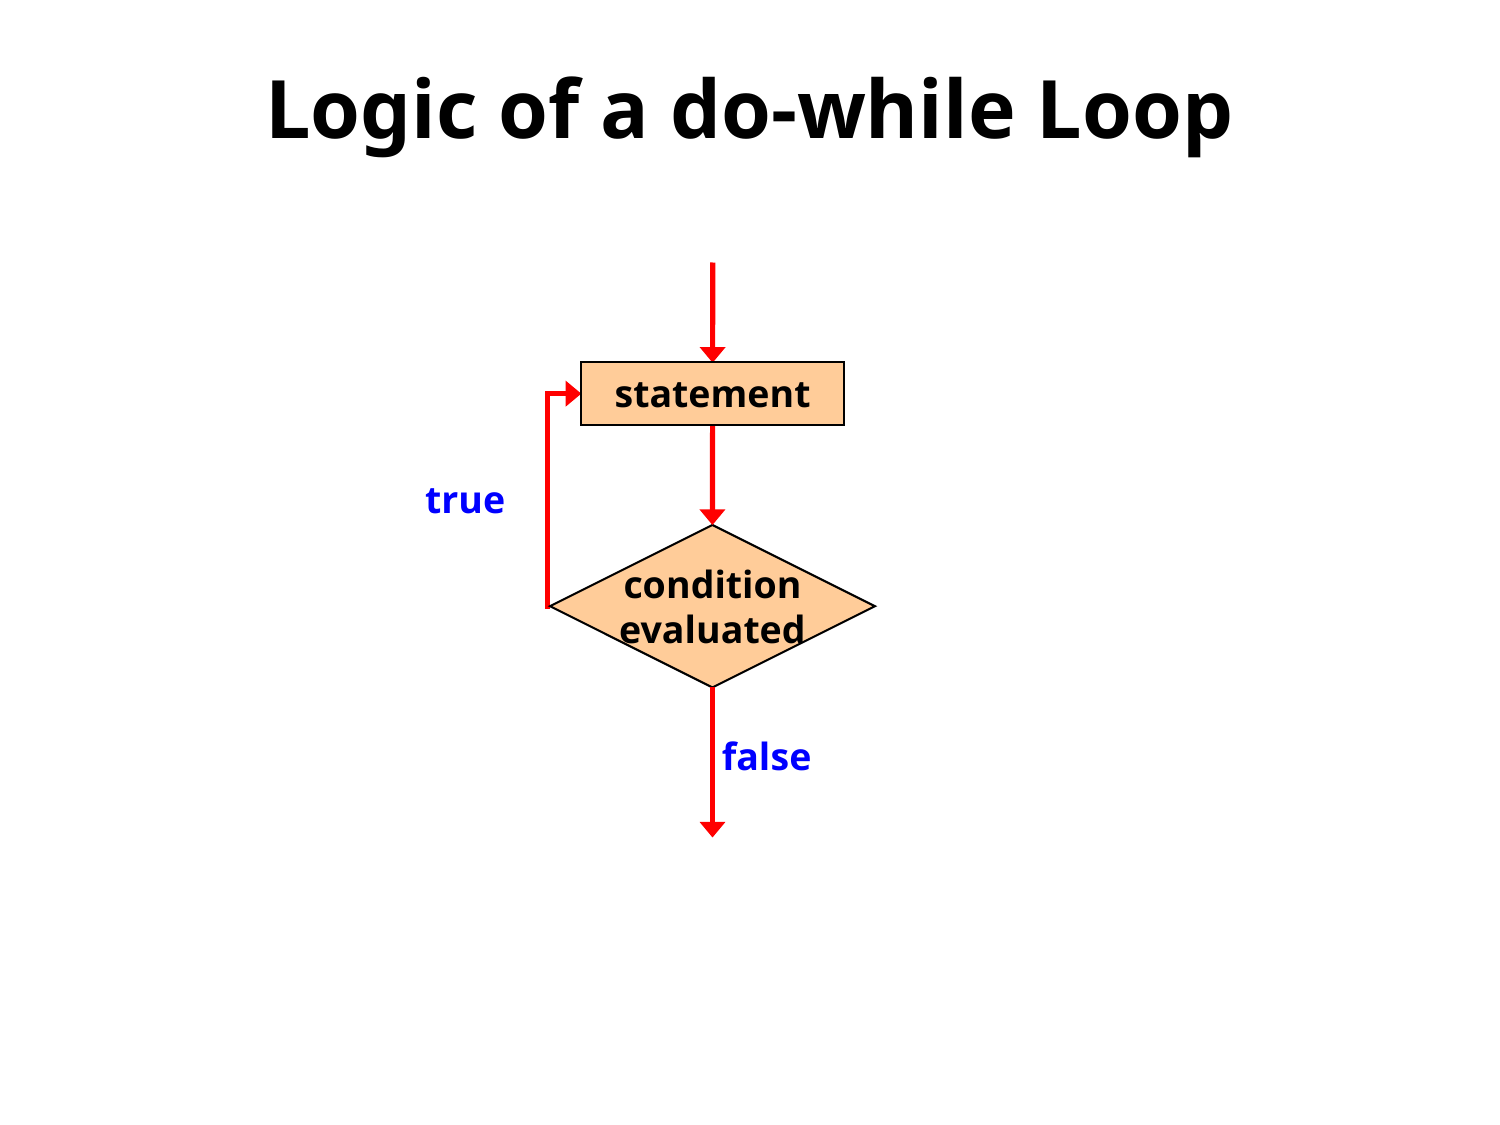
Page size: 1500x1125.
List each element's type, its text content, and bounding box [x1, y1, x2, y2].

title Logic of a do-while Loop [99, 50, 1400, 163]
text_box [549, 422, 876, 688]
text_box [581, 262, 844, 426]
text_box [409, 393, 575, 607]
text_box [705, 687, 828, 838]
